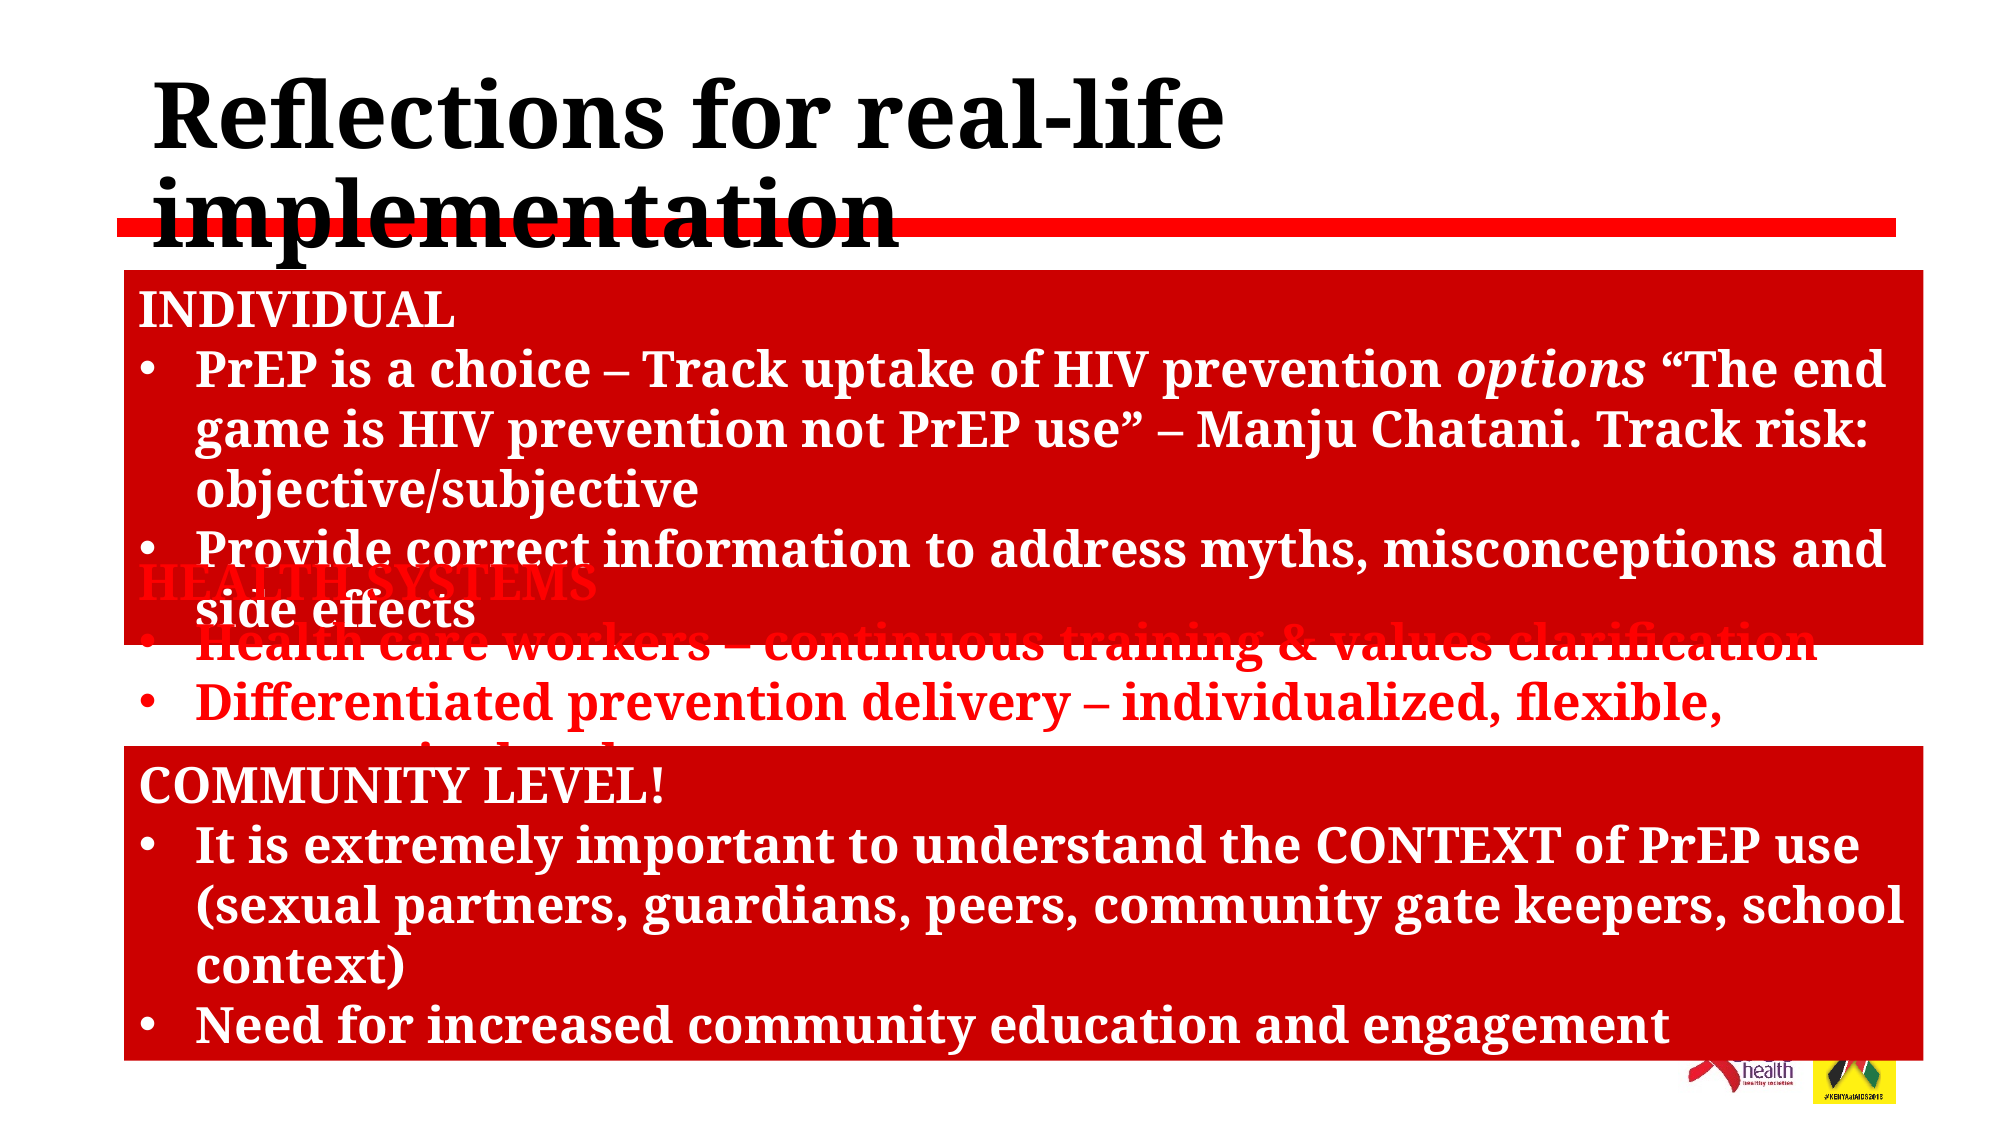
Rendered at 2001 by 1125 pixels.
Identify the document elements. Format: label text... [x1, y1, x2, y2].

picture [1678, 1061, 1896, 1106]
text_box INDIVIDUAL PrEP is a choice – Track uptake of HIV prevention options “The end game is HIV prevention not PrEP use” – Manju Chatani. Track risk: objective/subjective Provide correct information to address myths, misconceptions and side effects [124, 270, 1924, 543]
text_box COMMUNITY LEVEL! It is extremely important to understand the CONTEXT of PrEP use (sexual partners, guardians, peers, community gate keepers, school context) Need for increased community education and engagement [124, 746, 1924, 1061]
title Reflections for real-life implementation [137, 59, 1863, 270]
text_box HEALTH SYSTEMS Health care workers – continuous training & values clarification Differentiated prevention delivery – individualized, flexible, community level [124, 543, 1924, 746]
